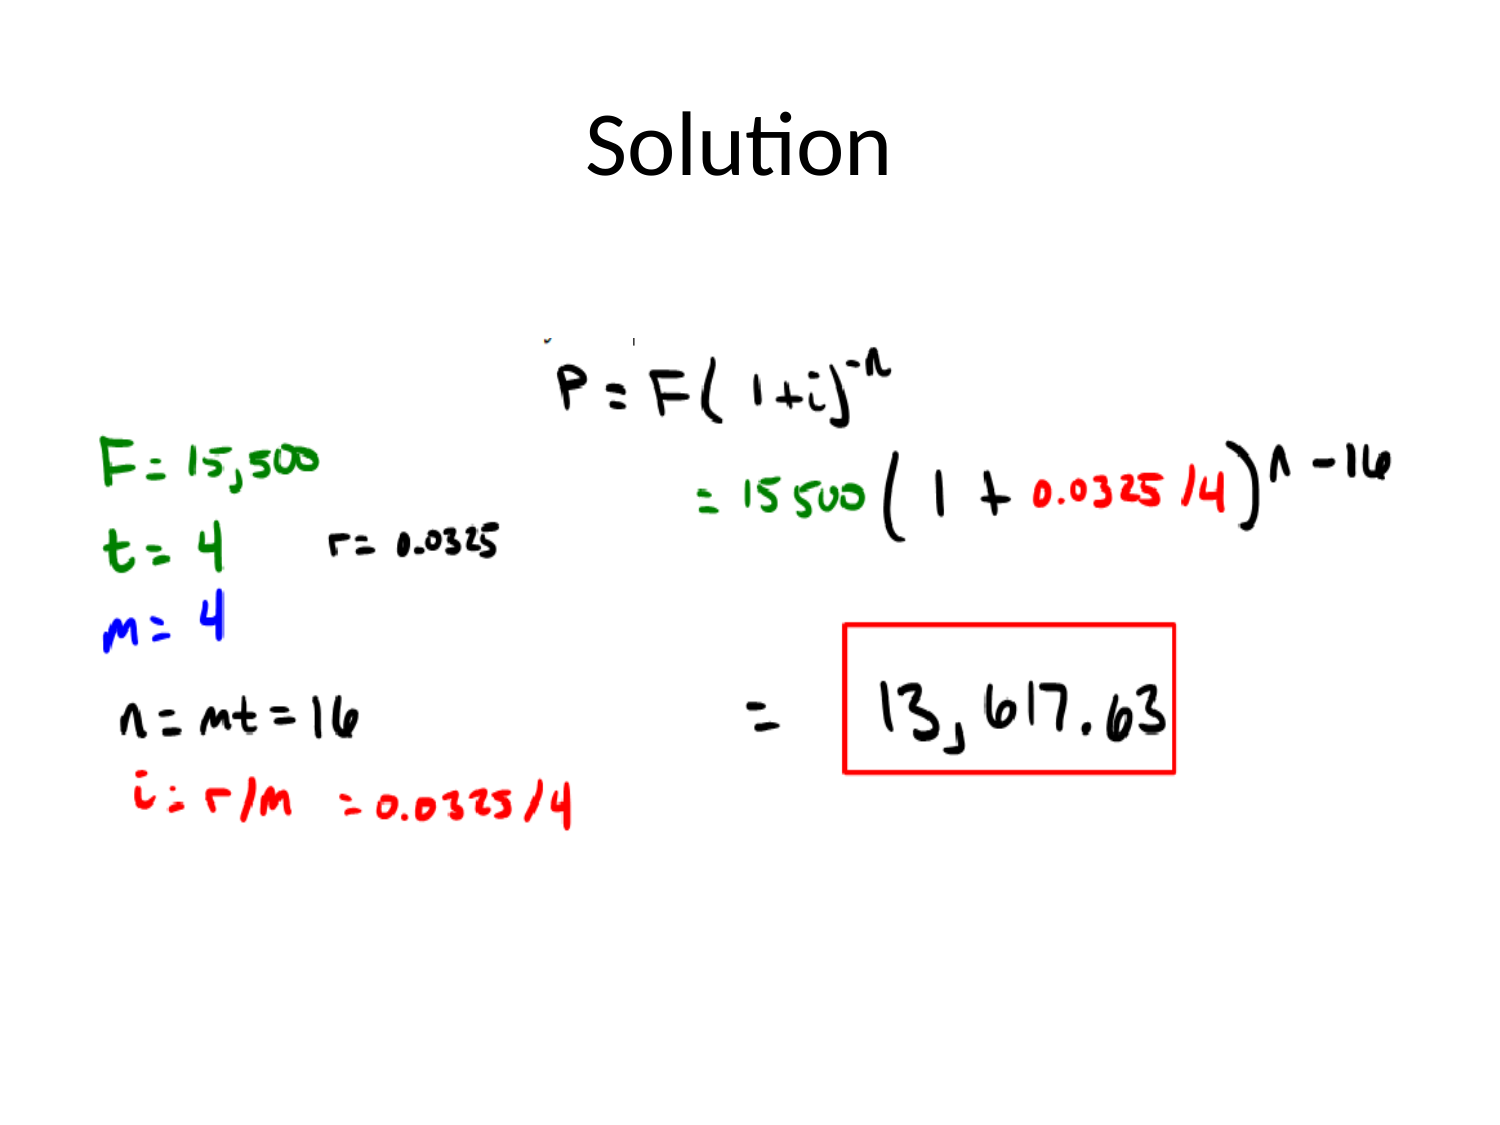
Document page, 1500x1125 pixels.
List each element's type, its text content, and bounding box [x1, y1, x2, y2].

title Solution [75, 45, 1425, 233]
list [74, 337, 1426, 837]
